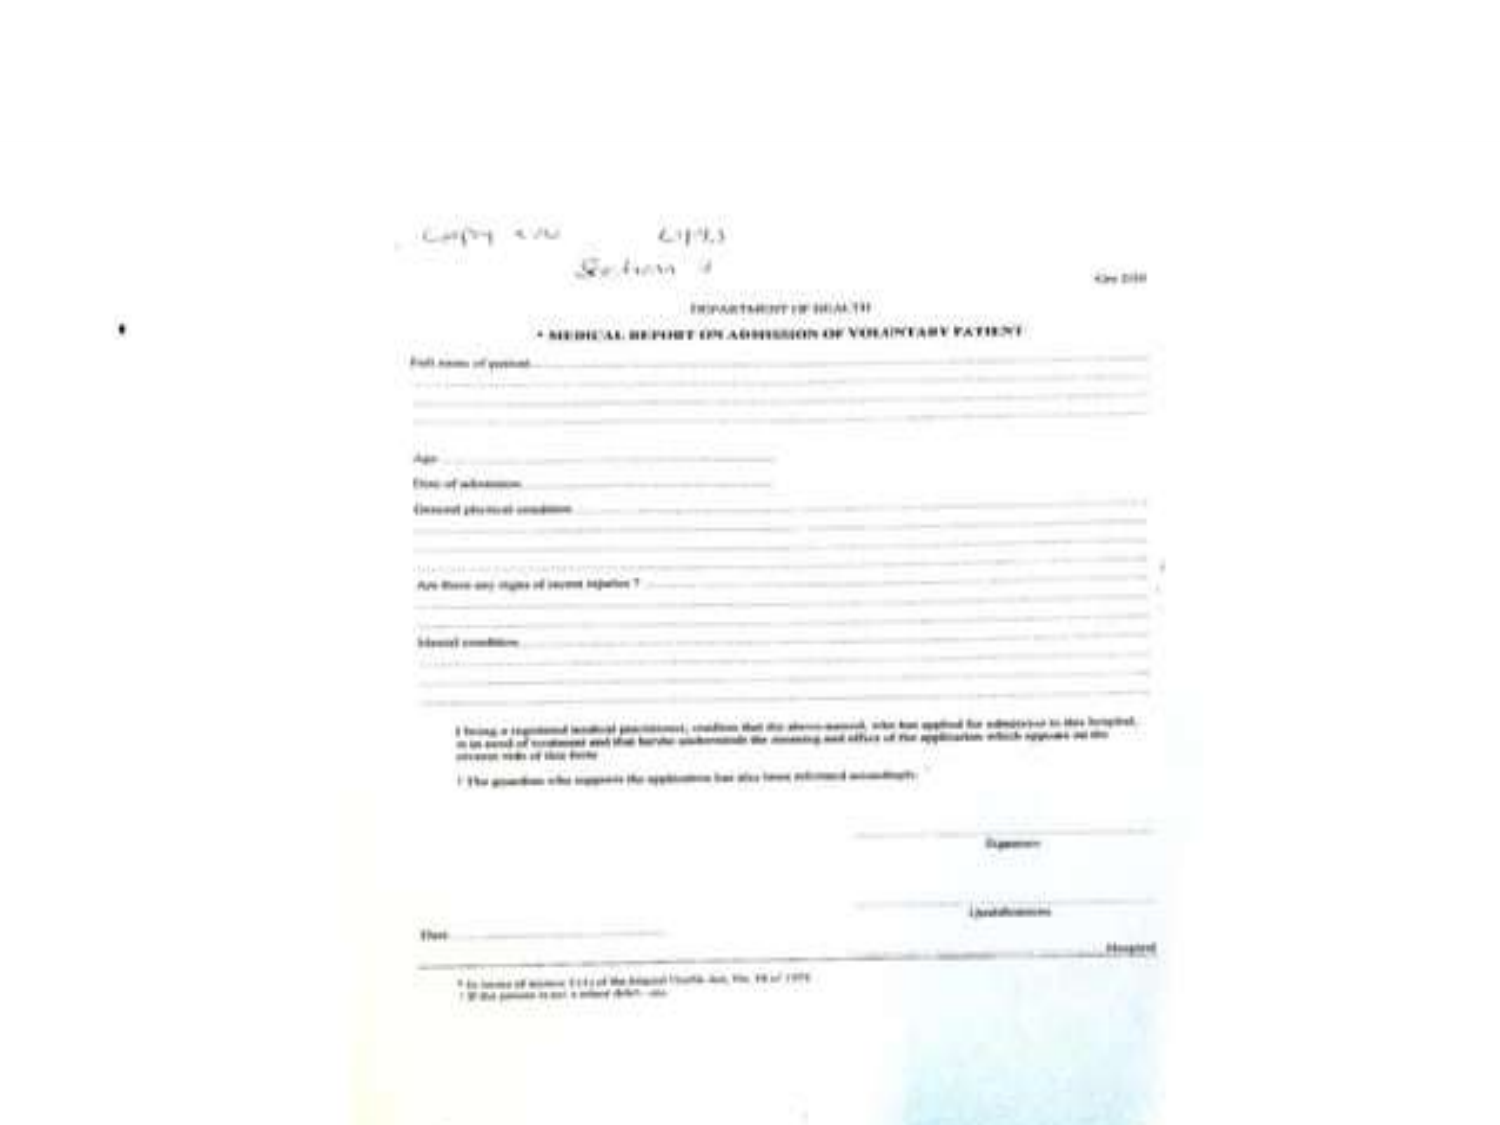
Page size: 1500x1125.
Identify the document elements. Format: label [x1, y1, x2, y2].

picture [0, 139, 1500, 1125]
